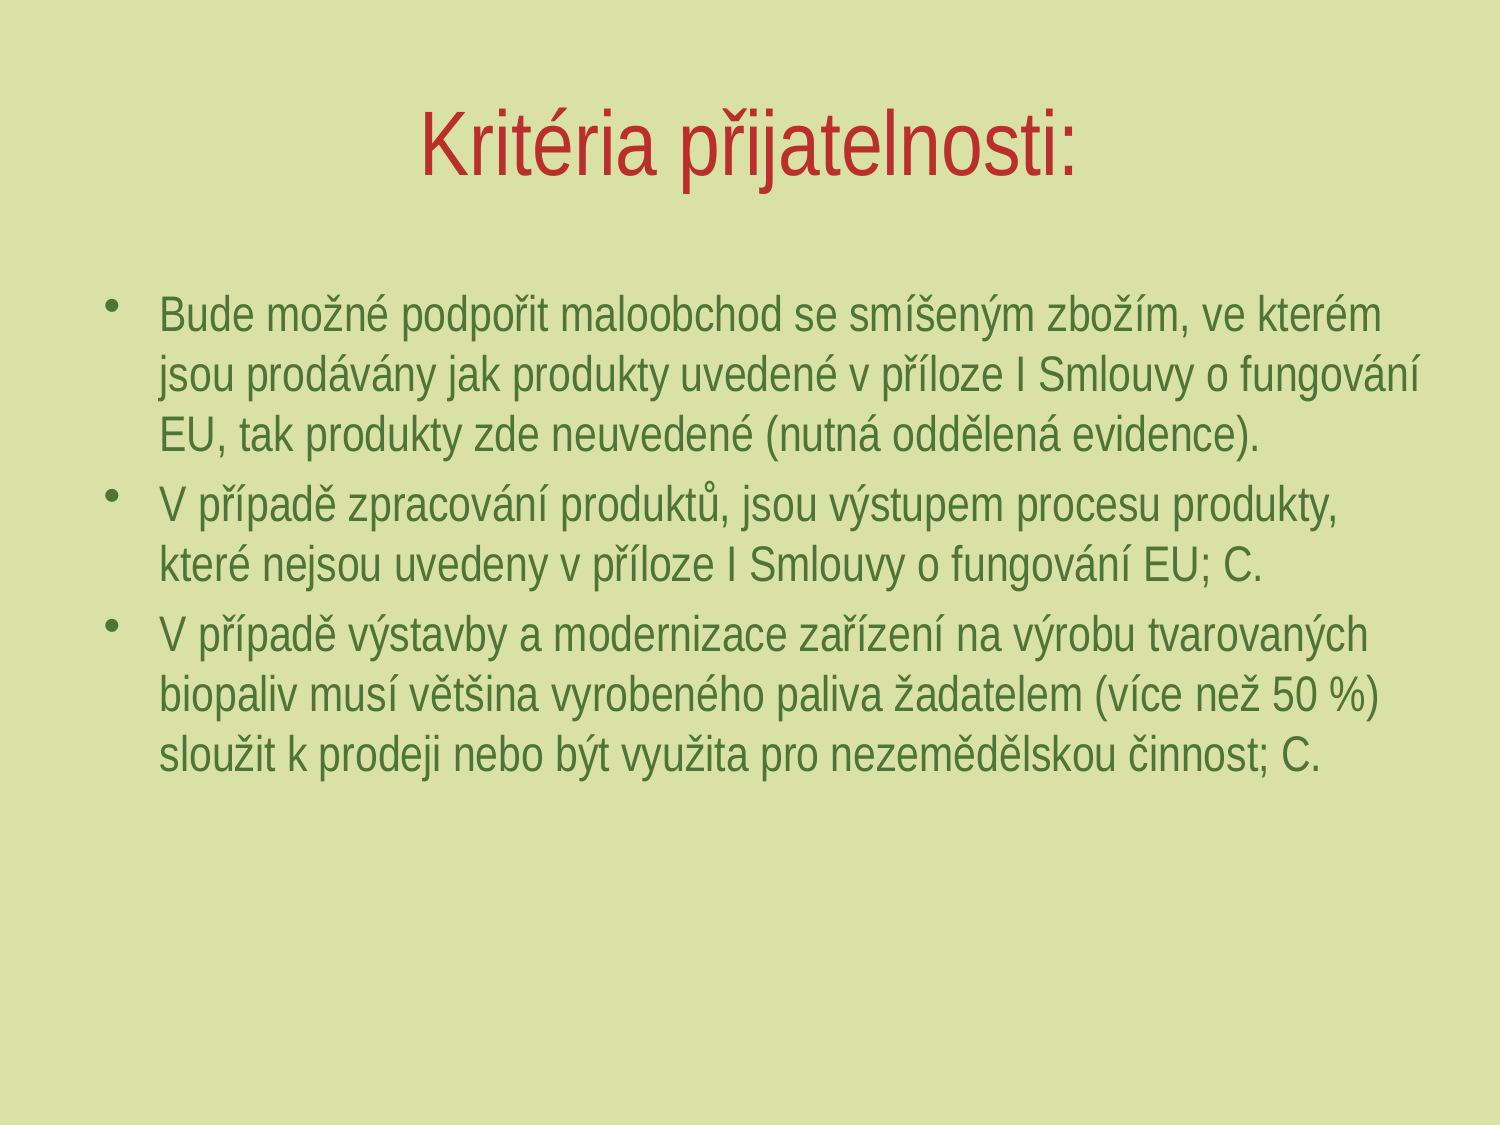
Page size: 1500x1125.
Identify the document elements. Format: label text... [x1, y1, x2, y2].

title Kritéria přijatelnosti: [74, 44, 1426, 233]
list Bude možné podpořit maloobchod se smíšeným zbožím, ve kterém jsou prodávány jak produkty uvedené v příloze I Smlouvy o fungování EU, tak produkty zde neuvedené (nutná oddělená evidence). V případě zpracování produktů, jsou výstupem procesu produkty, které nejsou uvedeny v příloze I Smlouvy o fungování EU; C. V případě výstavby a modernizace zařízení na výrobu tvarovaných biopaliv musí většina vyrobeného paliva žadatelem (více než 50 %) sloužit k prodeji nebo být využita pro nezemědělskou činnost; C. [88, 148, 1439, 1095]
